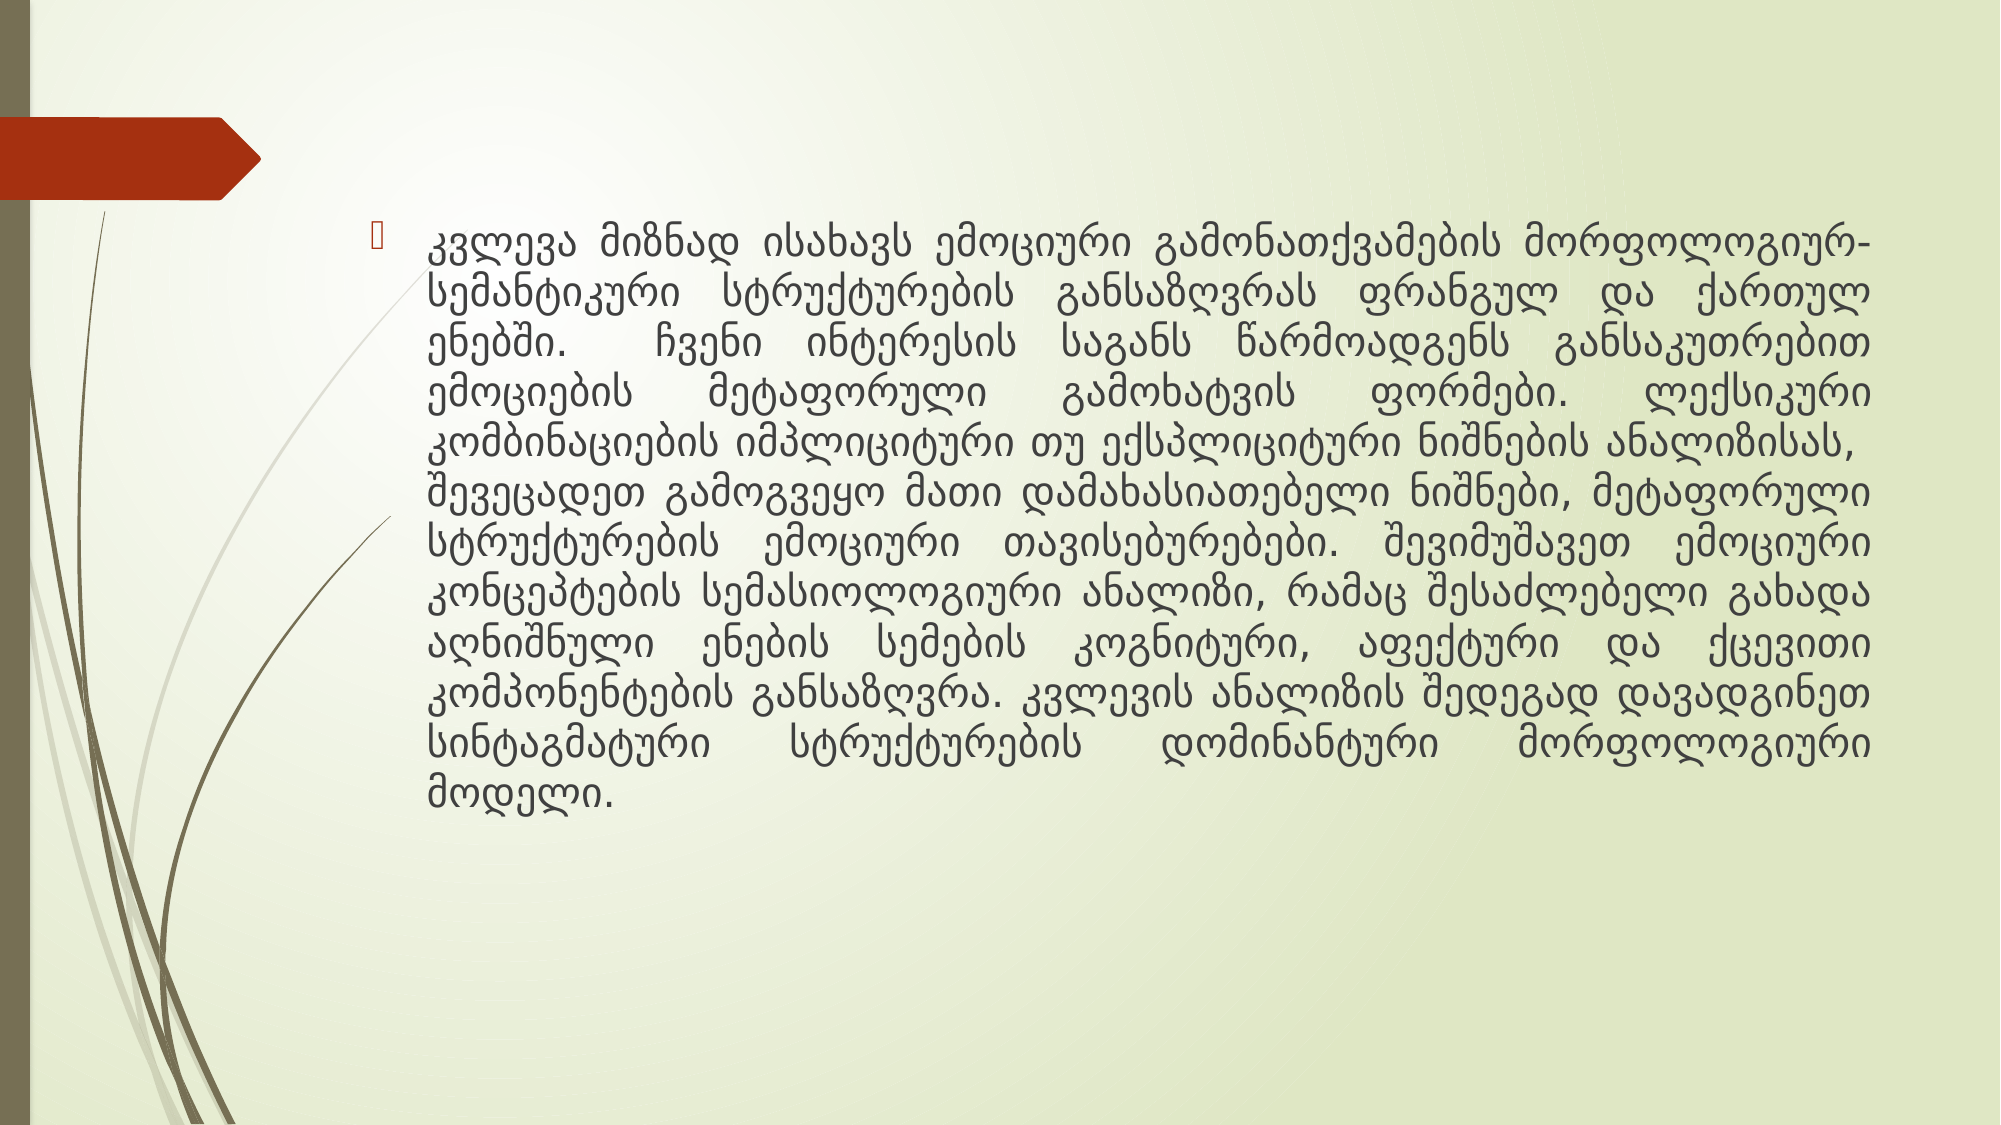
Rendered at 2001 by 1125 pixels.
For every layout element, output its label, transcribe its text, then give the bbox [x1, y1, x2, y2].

list კვლევა მიზნად ისახავს ემოციური გამონათქვამების მორფოლოგიურ-სემანტიკური სტრუქტურების განსაზღვრას ფრანგულ და ქართულ ენებში. ჩვენი ინტერესის საგანს წარმოადგენს განსაკუთრებით ემოციების მეტაფორული გამოხატვის ფორმები. ლექსიკური კომბინაციების იმპლიციტური თუ ექსპლიციტური ნიშნების ანალიზისას, შევეცადეთ გამოგვეყო მათი დამახასიათებელი ნიშნები, მეტაფორული სტრუქტურების ემოციური თავისებურებები. შევიმუშავეთ ემოციური კონცეპტების სემასიოლოგიური ანალიზი, რამაც შესაძლებელი გახადა აღნიშნული ენების სემების კოგნიტური, აფექტური და ქცევითი კომპონენტების განსაზღვრა. კვლევის ანალიზის შედეგად დავადგინეთ სინტაგმატური სტრუქტურების დომინანტური მორფოლოგიური მოდელი. [355, 136, 1888, 970]
